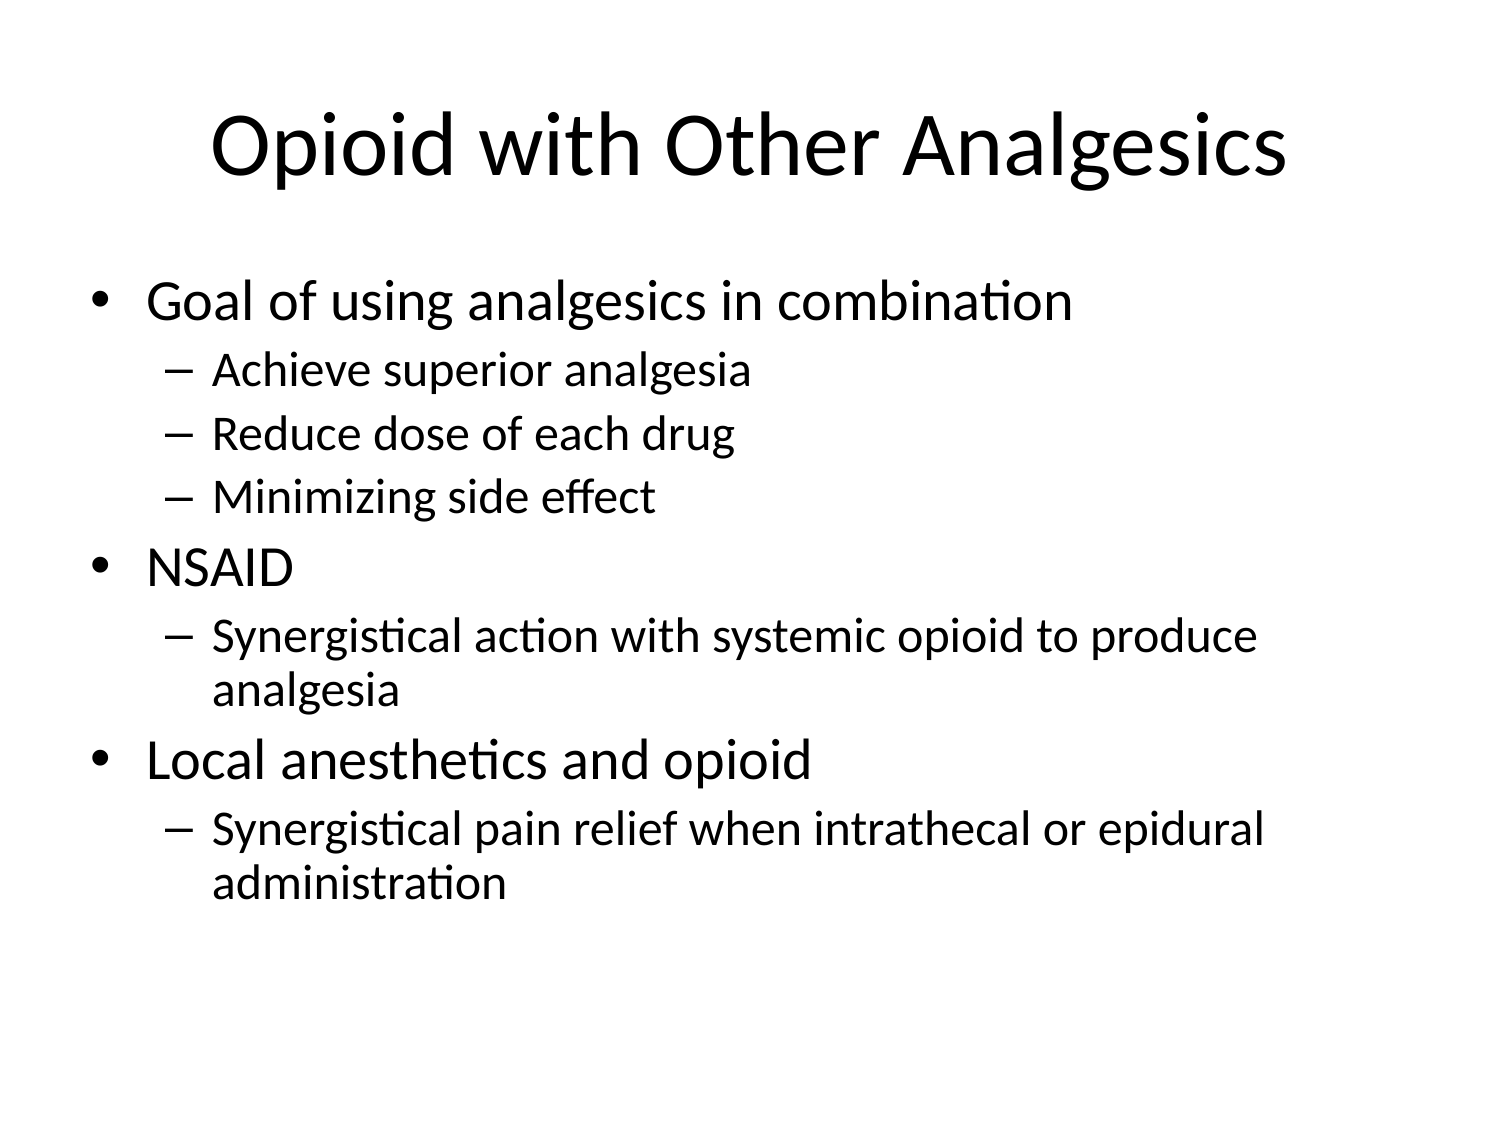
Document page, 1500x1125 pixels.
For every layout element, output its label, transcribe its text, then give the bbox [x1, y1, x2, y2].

list Goal of using analgesics in combination Achieve superior analgesia Reduce dose of each drug Minimizing side effect NSAID Synergistical action with systemic opioid to produce analgesia Local anesthetics and opioid Synergistical pain relief when intrathecal or epidural administration [75, 262, 1425, 1005]
title Opioid with Other Analgesics [75, 45, 1425, 233]
